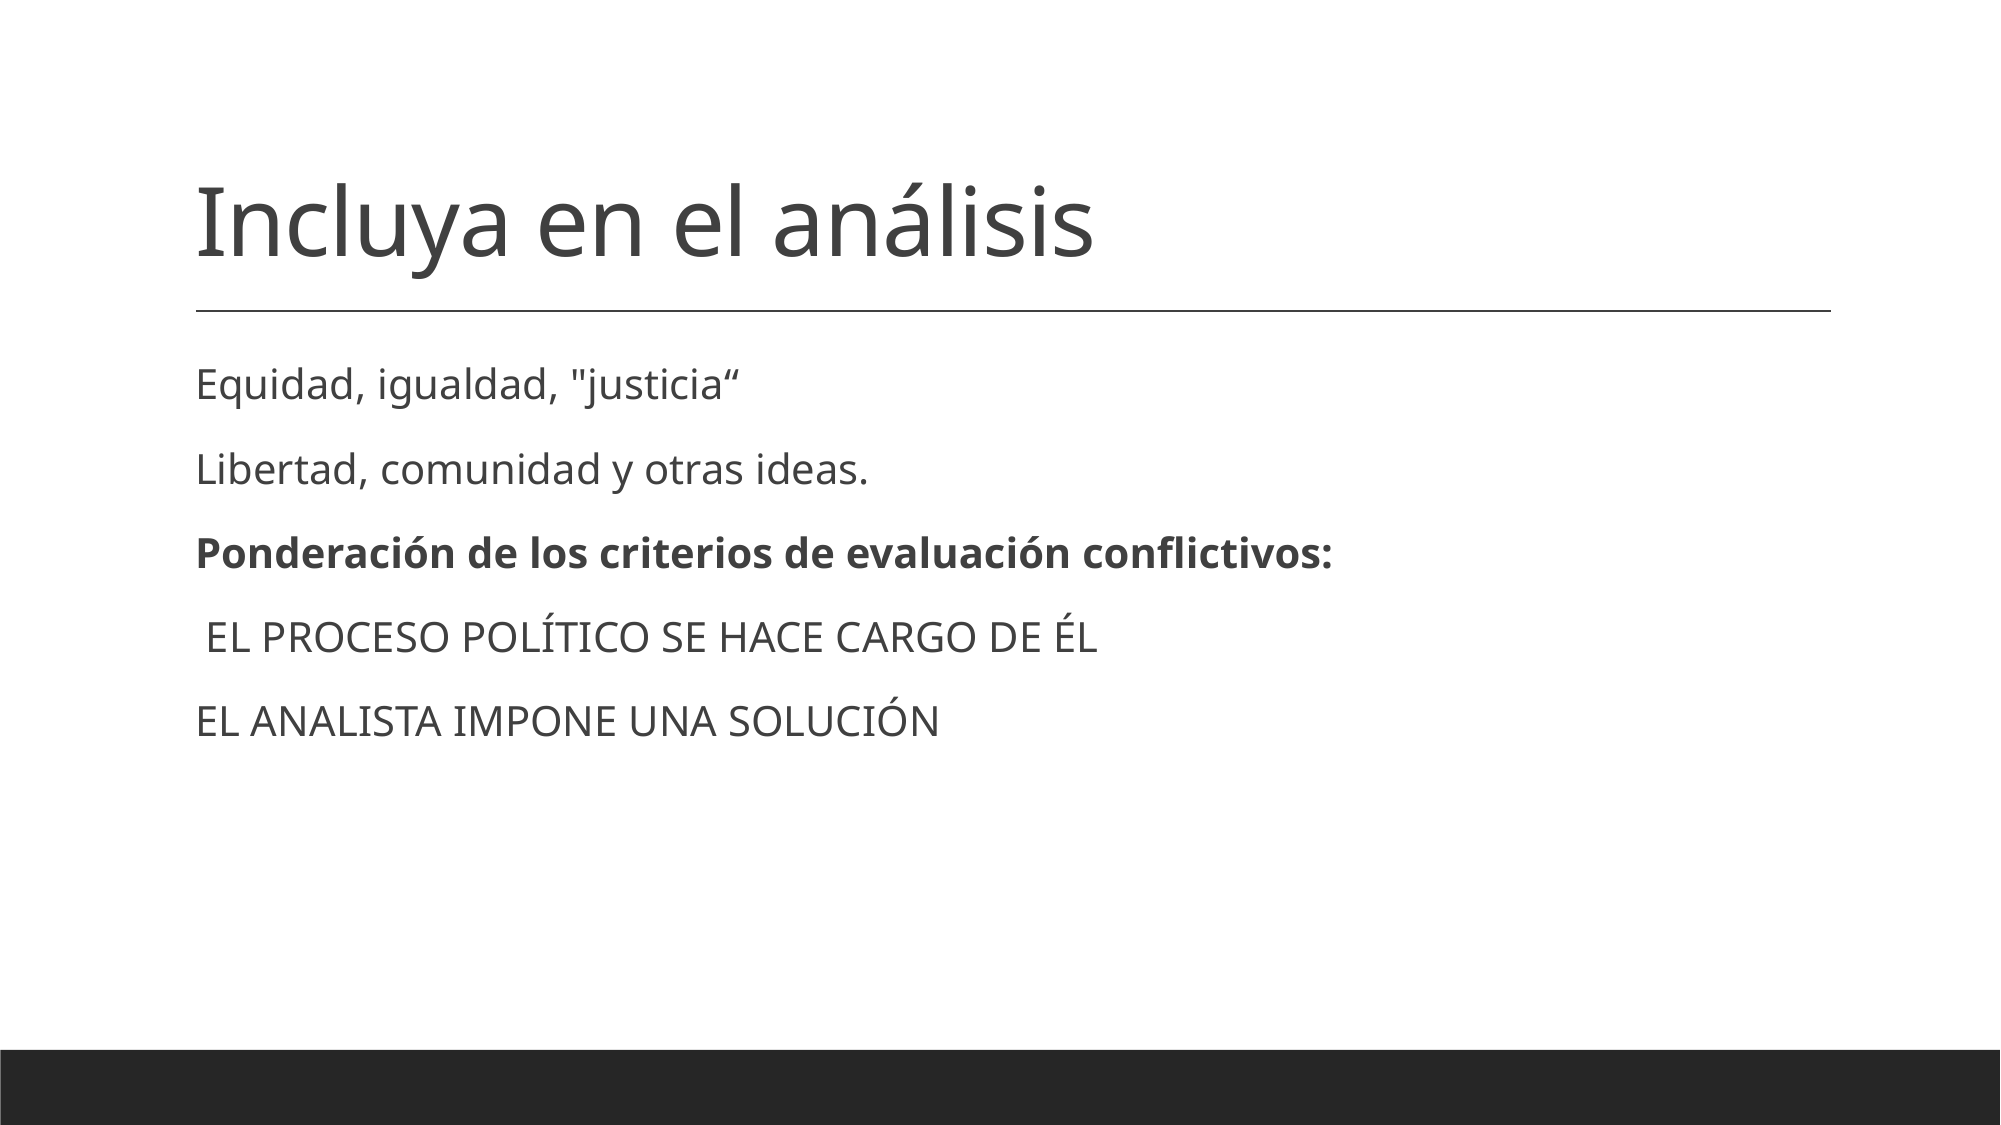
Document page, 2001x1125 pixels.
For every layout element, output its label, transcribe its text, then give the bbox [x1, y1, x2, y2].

list Equidad, igualdad, "justicia“ Libertad, comunidad y otras ideas. Ponderación de los criterios de evaluación conflictivos: EL PROCESO POLÍTICO SE HACE CARGO DE ÉL EL ANALISTA IMPONE UNA SOLUCIÓN [180, 345, 1830, 963]
title Incluya en el análisis [180, 47, 1830, 285]
